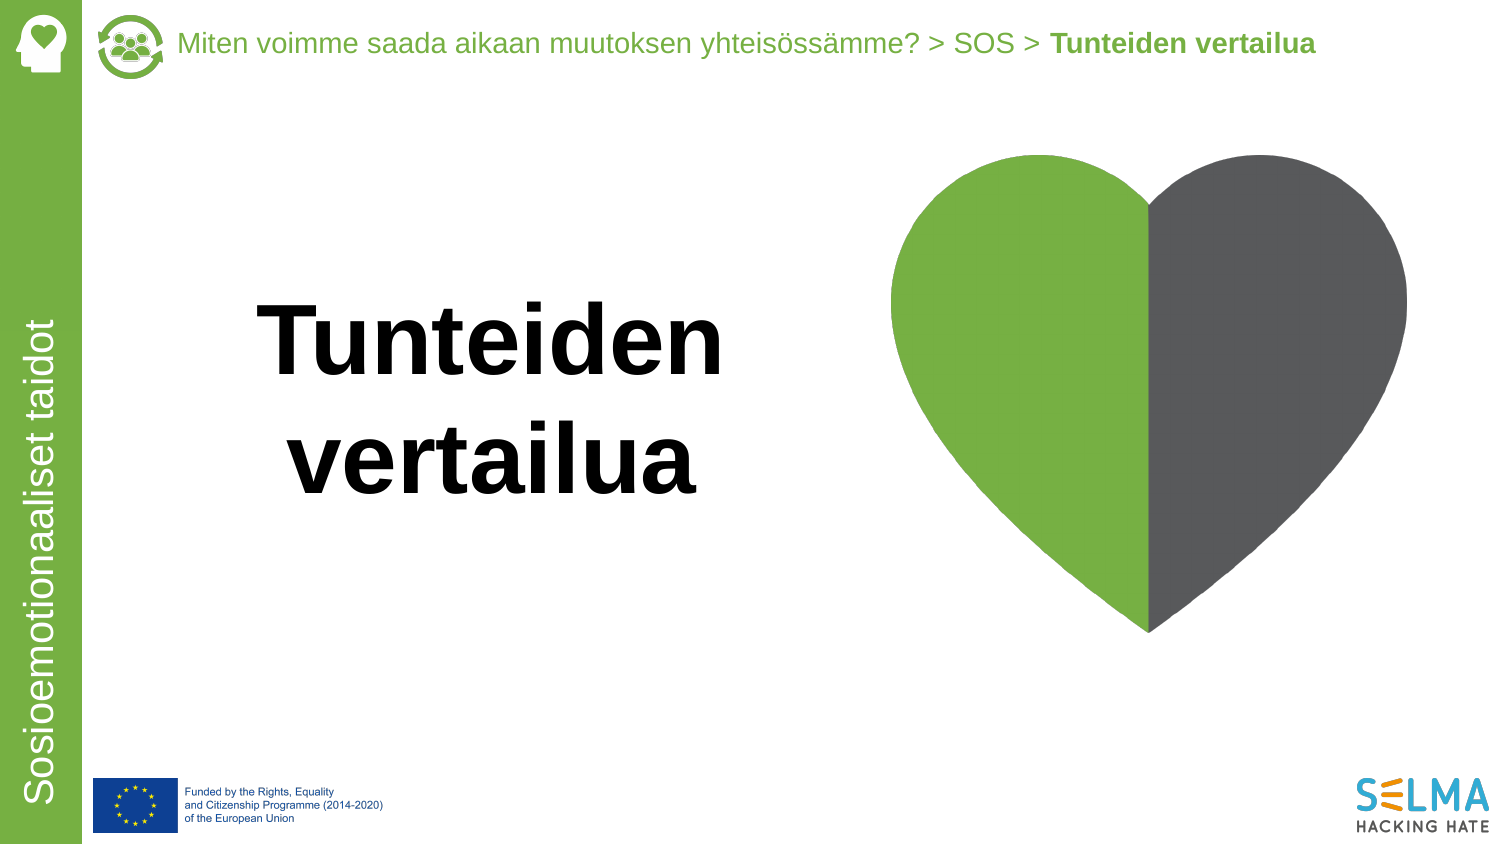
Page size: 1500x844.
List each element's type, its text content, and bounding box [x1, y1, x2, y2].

text_box Miten voimme saada aikaan muutoksen yhteisössämme? > SOS > Tunteiden vertailua [162, 8, 1500, 67]
picture [891, 154, 1407, 634]
picture [98, 15, 163, 79]
picture [0, 0, 82, 844]
picture [93, 778, 383, 833]
picture [1357, 778, 1489, 833]
title Tunteiden vertailua [142, 179, 841, 609]
